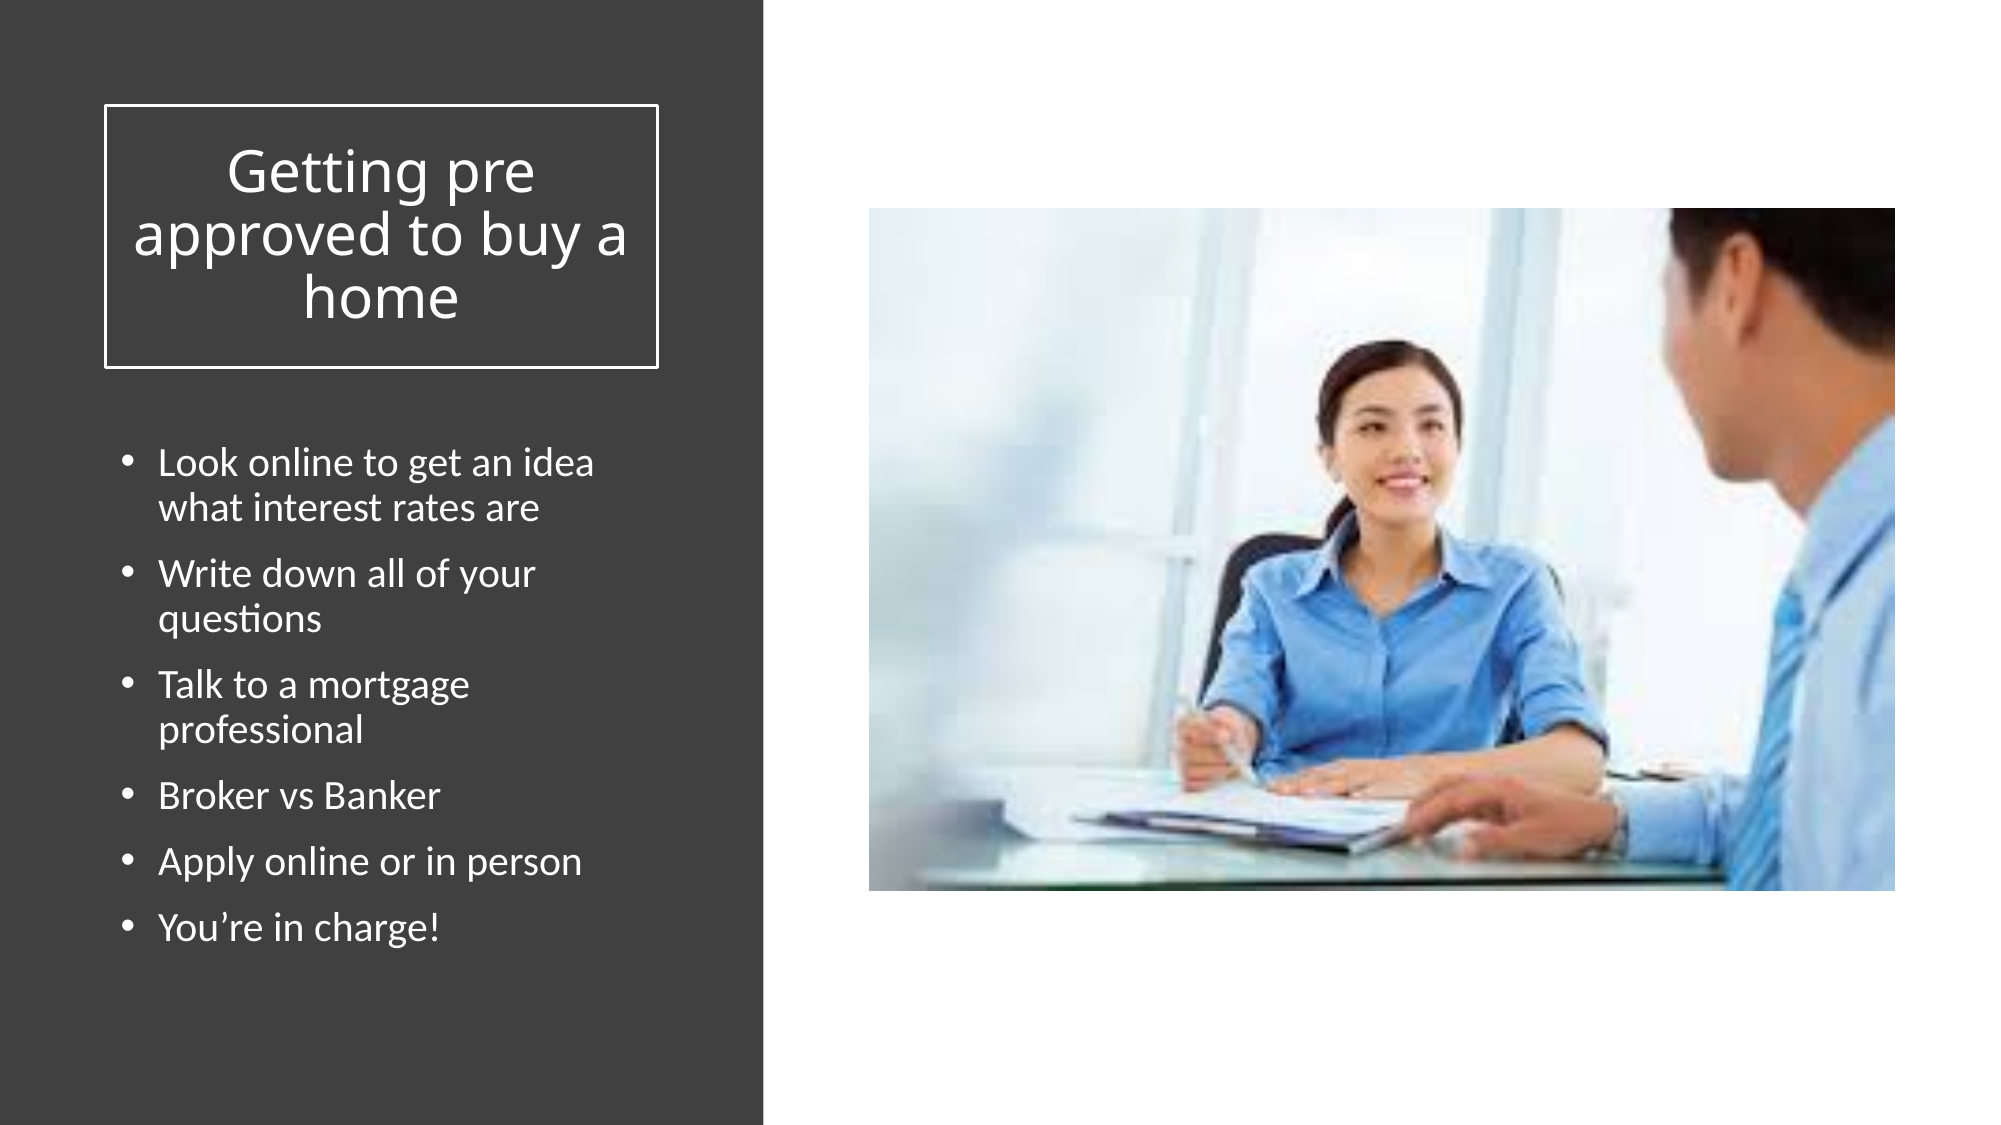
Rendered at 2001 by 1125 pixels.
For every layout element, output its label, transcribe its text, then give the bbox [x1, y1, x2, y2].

picture [869, 208, 1895, 891]
text_box [0, 0, 764, 1125]
list Look online to get an idea what interest rates are Write down all of your questions Talk to a mortgage professional Broker vs Banker Apply online or in person You’re in charge! [105, 432, 658, 994]
title Getting pre approved to buy a home [105, 105, 658, 368]
